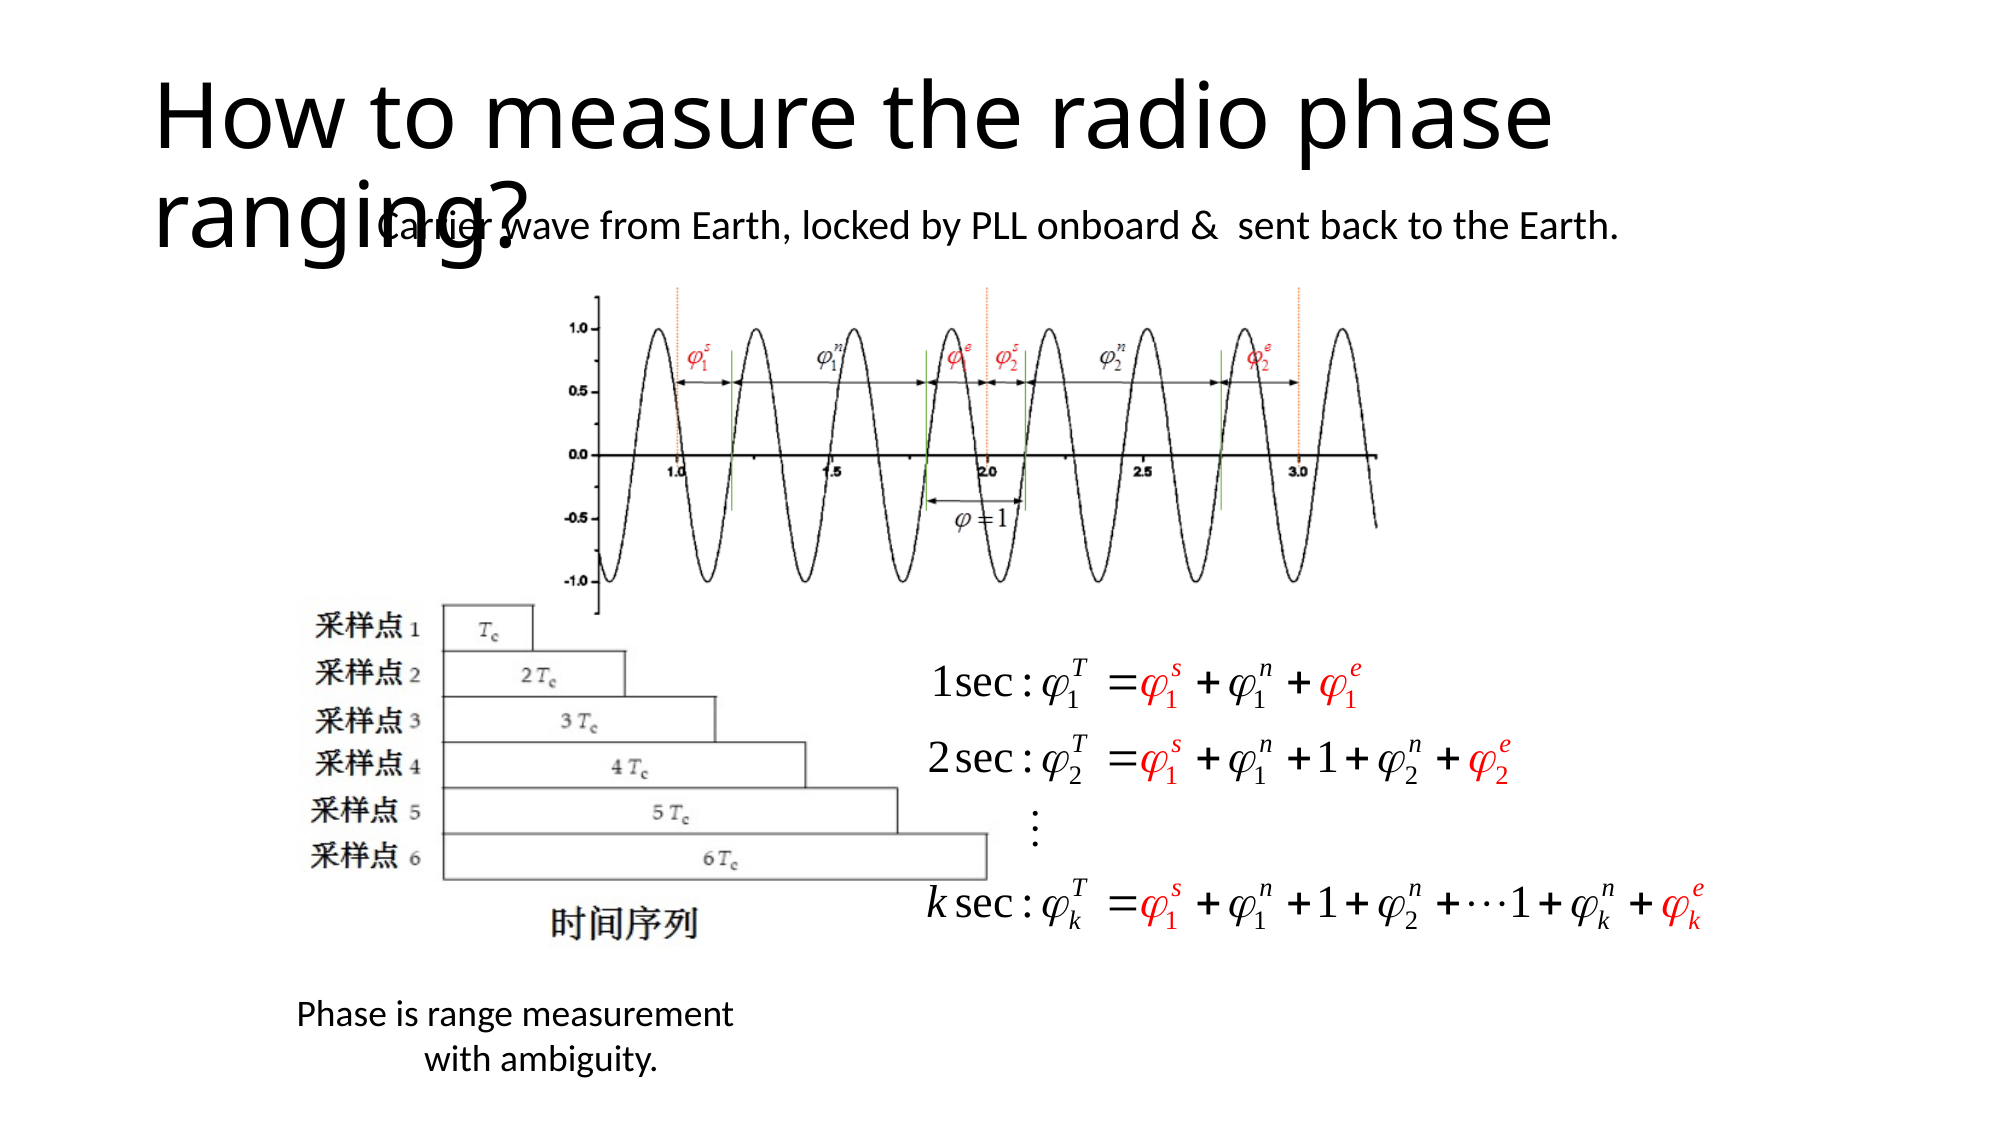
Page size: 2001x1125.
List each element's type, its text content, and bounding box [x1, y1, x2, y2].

picture [299, 280, 1390, 964]
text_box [919, 646, 1712, 939]
list Carrier wave from Earth, locked by PLL onboard & sent back to the Earth. [362, 196, 1713, 316]
text_box Phase is range measurement with ambiguity. [281, 982, 750, 1087]
title How to measure the radio phase ranging? [137, 59, 1863, 278]
